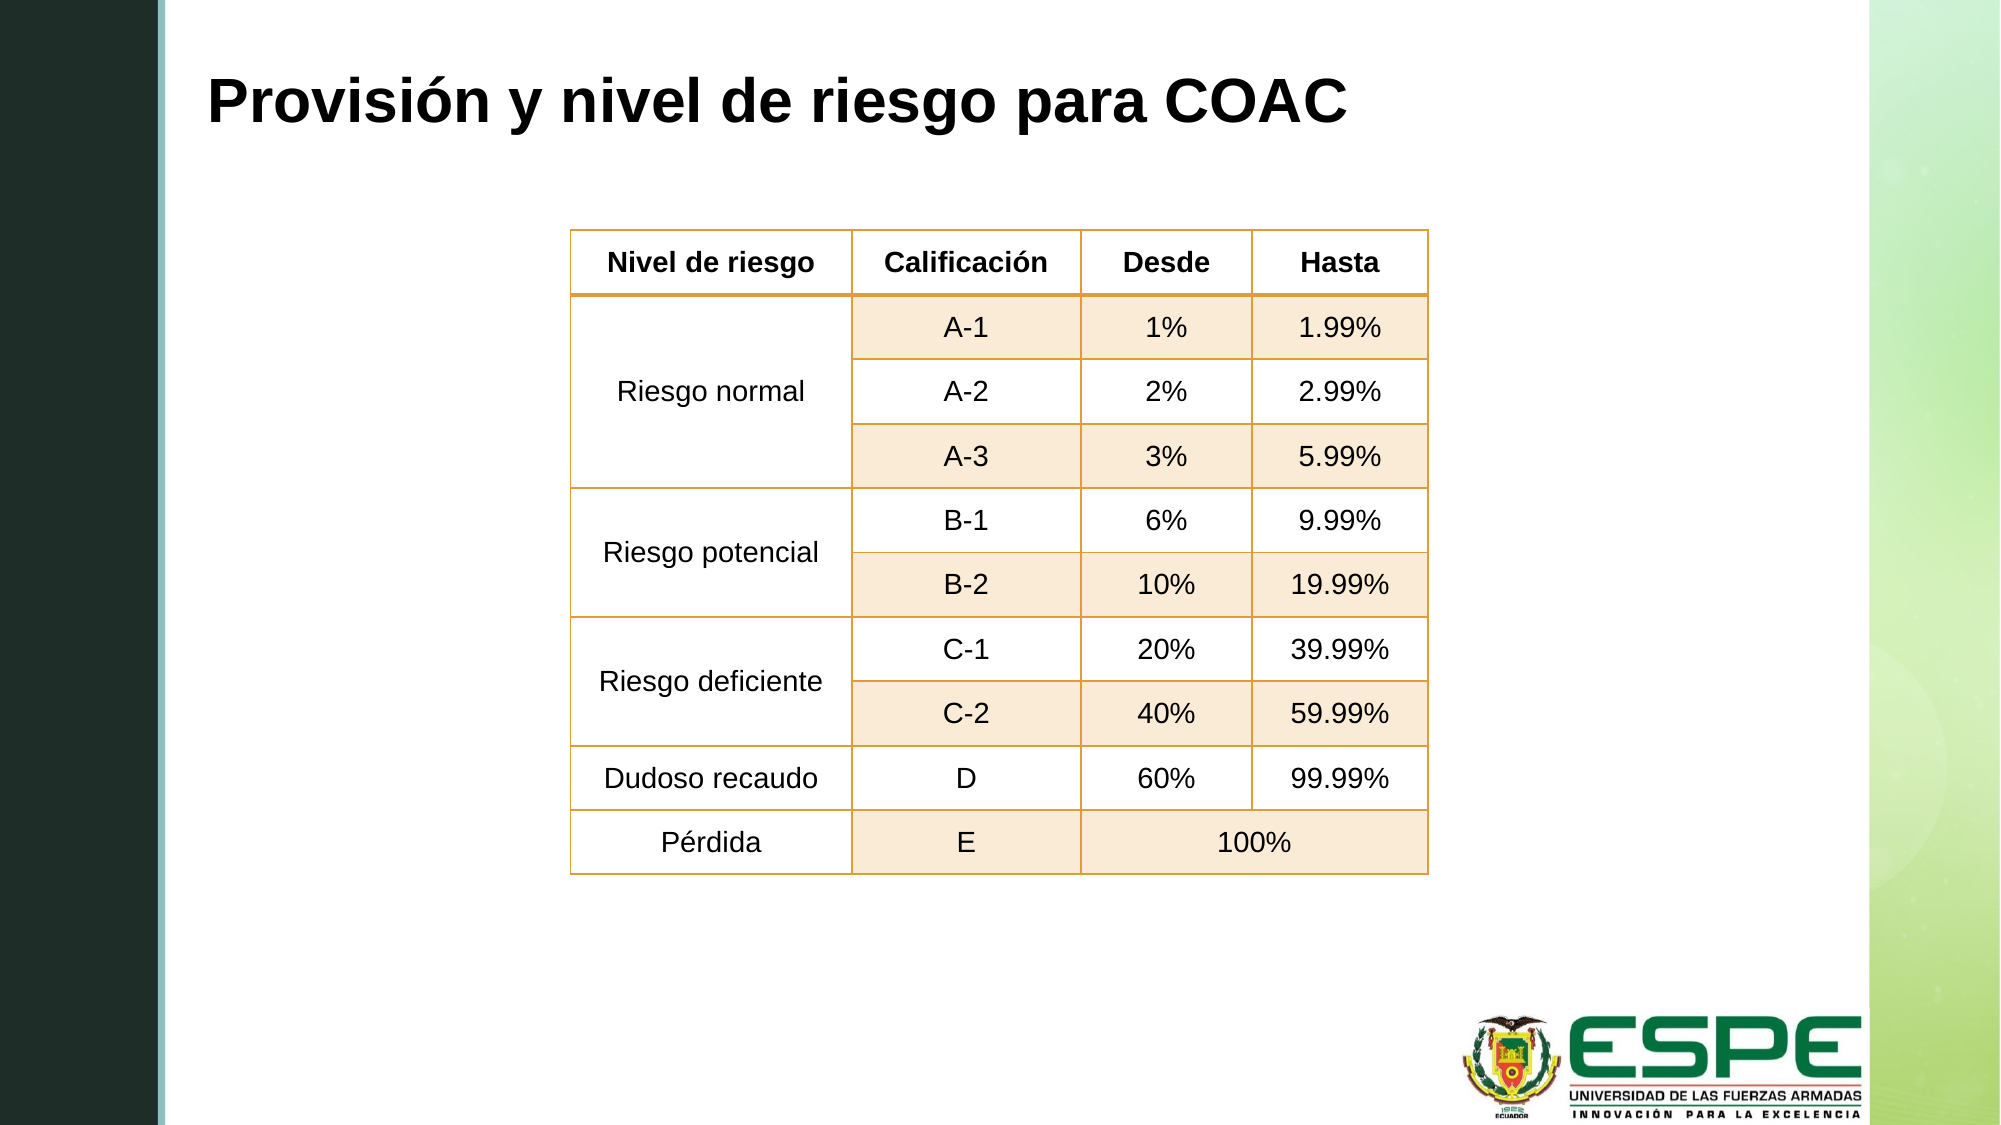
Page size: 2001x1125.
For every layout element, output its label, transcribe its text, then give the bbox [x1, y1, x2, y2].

text_box [1871, 0, 2000, 1125]
table_cell 39.99% [1253, 618, 1427, 680]
table_cell 3% [1082, 425, 1251, 487]
table_cell 60% [1082, 747, 1251, 809]
table_cell A-1 [853, 297, 1080, 358]
table_cell 6% [1082, 489, 1251, 552]
table_cell 20% [1082, 618, 1251, 680]
table_cell 2.99% [1253, 360, 1427, 423]
table_cell Riesgo normal [571, 297, 851, 487]
table_header Desde [1082, 231, 1251, 293]
table_cell D [853, 747, 1080, 809]
table_cell 1.99% [1253, 297, 1427, 358]
text_box [0, 0, 156, 1125]
table_cell E [853, 811, 1080, 873]
table_cell Dudoso recaudo [571, 747, 851, 809]
table_cell 5.99% [1253, 425, 1427, 487]
table_cell A-2 [853, 360, 1080, 423]
text_box [167, 0, 1871, 1125]
table_cell A-3 [853, 425, 1080, 487]
table_cell 19.99% [1253, 553, 1427, 616]
table_cell B-1 [853, 489, 1080, 552]
table_cell 100% [1082, 811, 1427, 873]
table_cell Riesgo potencial [571, 489, 851, 616]
table_cell 10% [1082, 553, 1251, 616]
table_header Hasta [1253, 231, 1427, 293]
table_cell 2% [1082, 360, 1251, 423]
table_cell 9.99% [1253, 489, 1427, 552]
table_cell B-2 [853, 553, 1080, 616]
picture [1455, 1008, 1870, 1125]
table_header Calificación [853, 231, 1080, 293]
text_box [156, 0, 167, 1125]
table_header Nivel de riesgo [571, 231, 851, 293]
table_cell 59.99% [1253, 682, 1427, 745]
table_cell 1% [1082, 297, 1251, 358]
table_cell Pérdida [571, 811, 851, 873]
table_cell Riesgo deficiente [571, 618, 851, 745]
table_cell 99.99% [1253, 747, 1427, 809]
table_cell C-1 [853, 618, 1080, 680]
table_cell C-2 [853, 682, 1080, 745]
title Provisión y nivel de riesgo para COAC [192, 60, 1383, 170]
table_cell 40% [1082, 682, 1251, 745]
